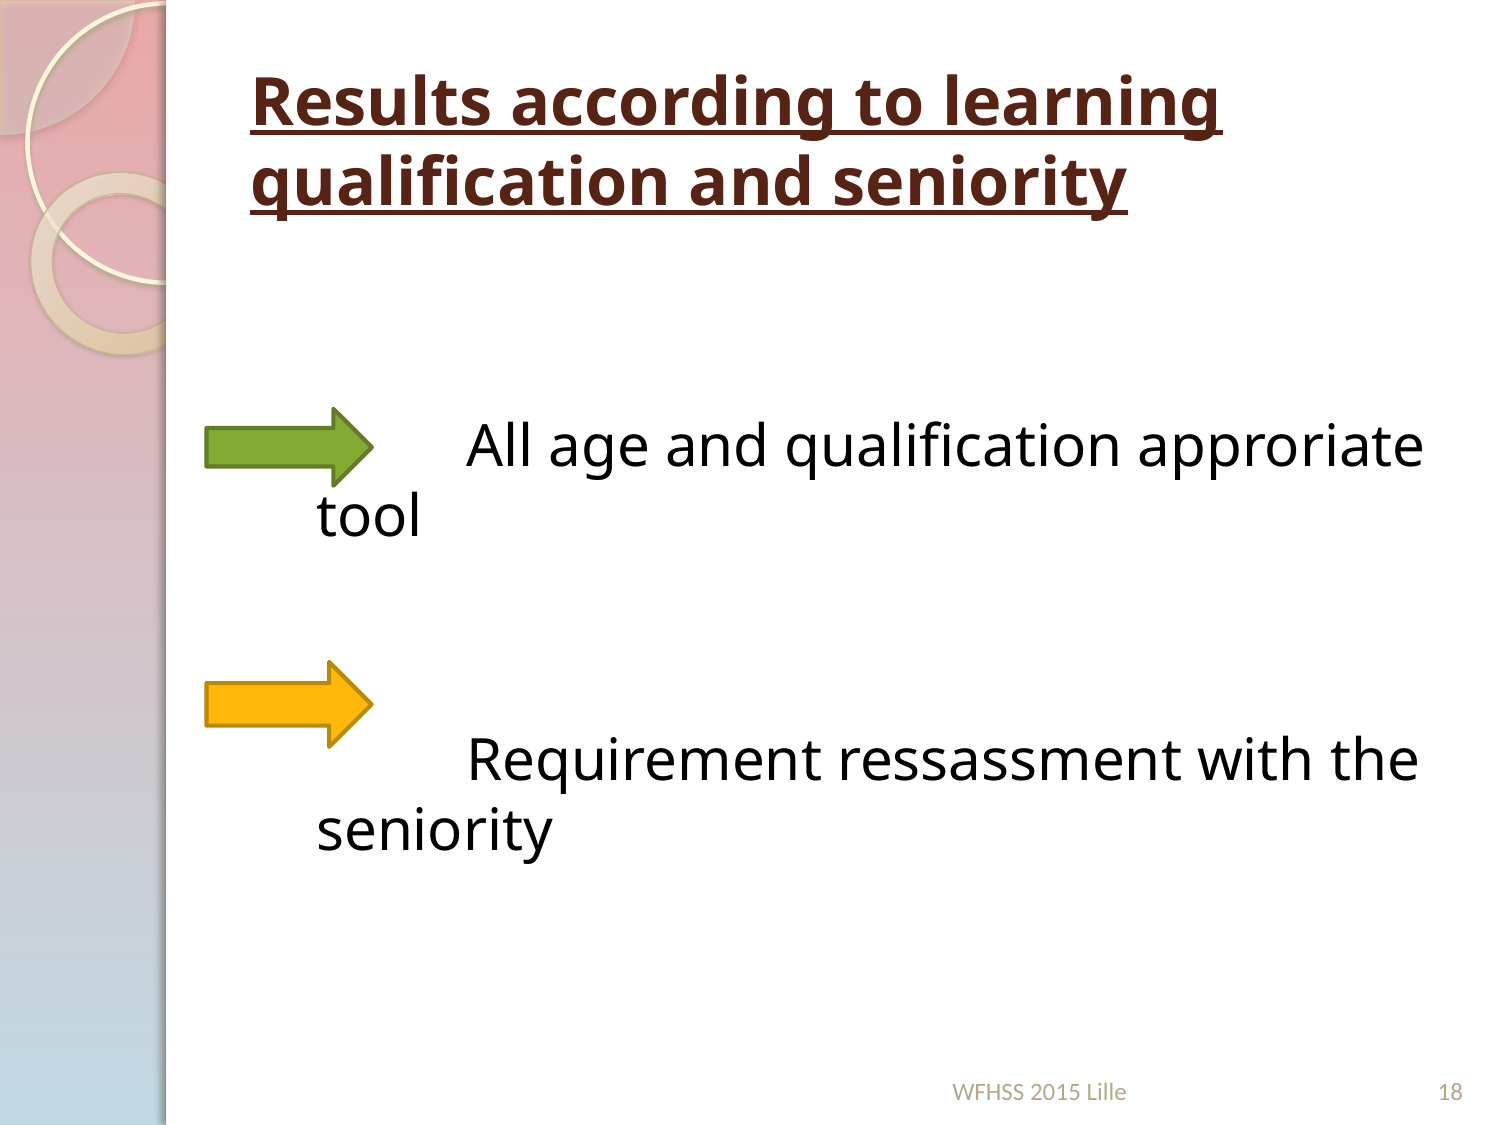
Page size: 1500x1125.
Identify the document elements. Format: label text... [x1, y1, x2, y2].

list All age and qualification approriate tool Requirement ressassment with the seniority [235, 237, 1466, 1025]
text_box [204, 406, 374, 488]
title Results according to learning qualification and seniority [235, 45, 1466, 233]
slide_number 18 [1413, 1034, 1488, 1113]
text_box [204, 660, 374, 749]
footer WFHSS 2015 Lille [937, 1034, 1413, 1113]
